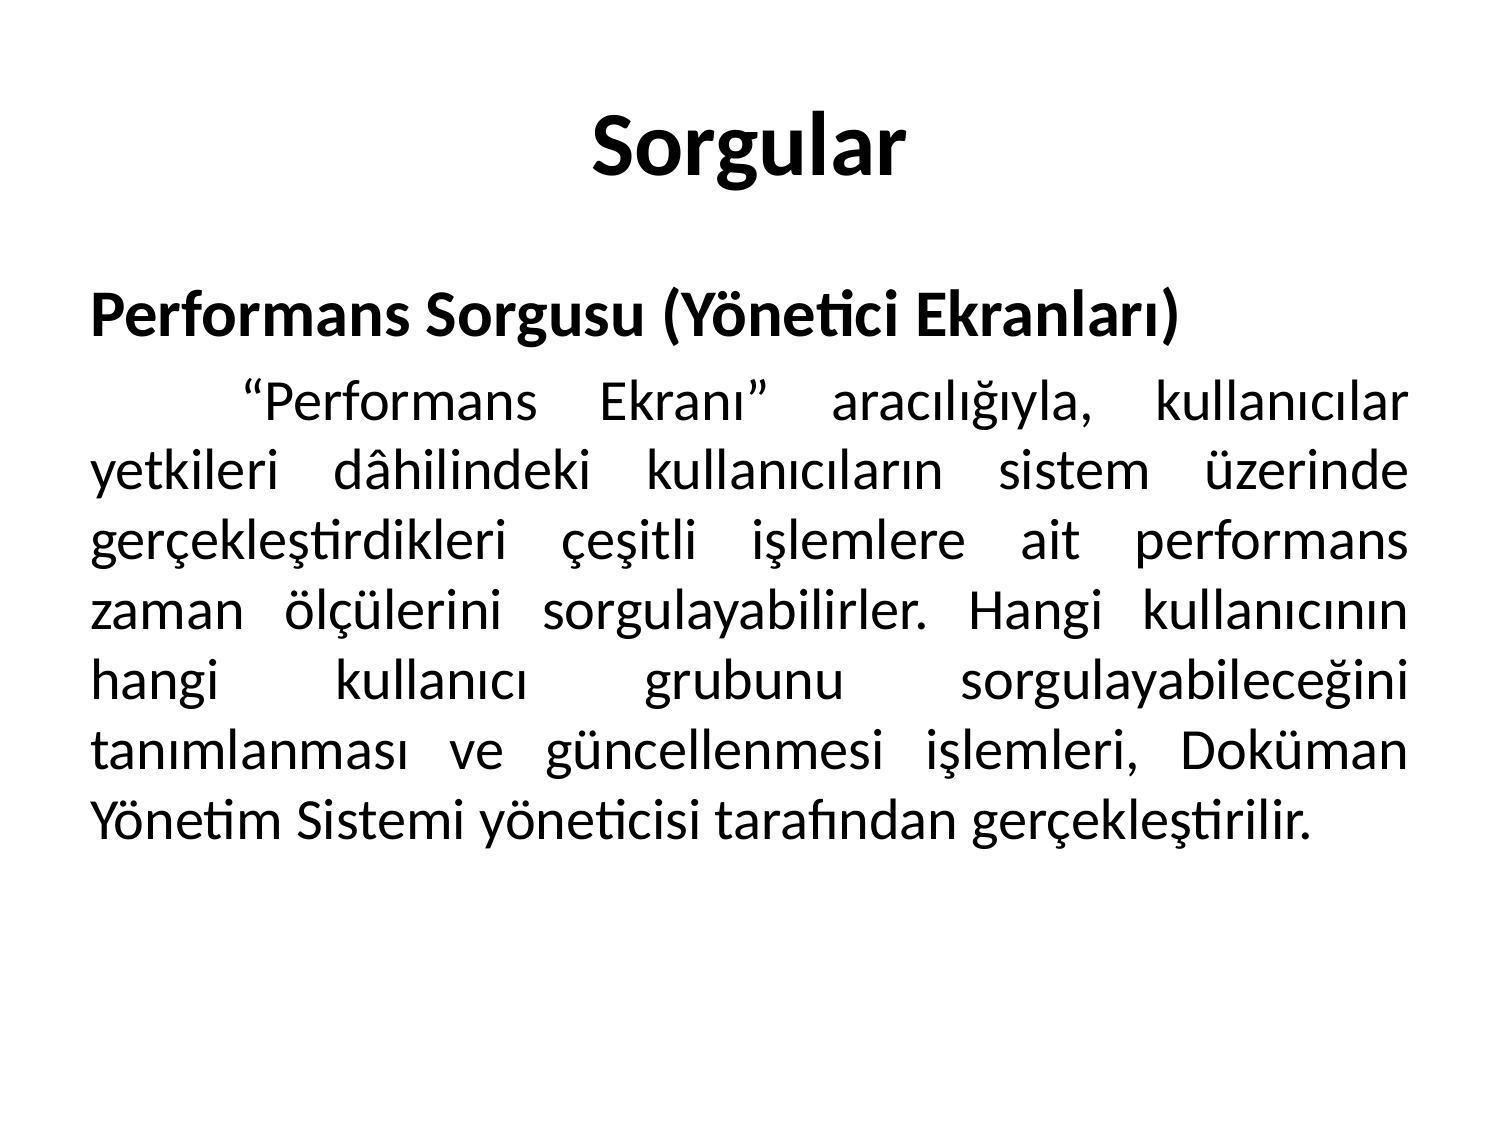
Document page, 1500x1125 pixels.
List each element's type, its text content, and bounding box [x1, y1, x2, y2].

title Sorgular [75, 45, 1425, 233]
list Performans Sorgusu (Yönetici Ekranları) “Performans Ekranı” aracılığıyla, kullanıcılar yetkileri dâhilindeki kullanıcıların sistem üzerinde gerçekleştirdikleri çeşitli işlemlere ait performans zaman ölçülerini sorgulayabilirler. Hangi kullanıcının hangi kullanıcı grubunu sorgulayabileceğini tanımlanması ve güncellenmesi işlemleri, Doküman Yönetim Sistemi yöneticisi tarafından gerçekleştirilir. [75, 262, 1425, 1005]
